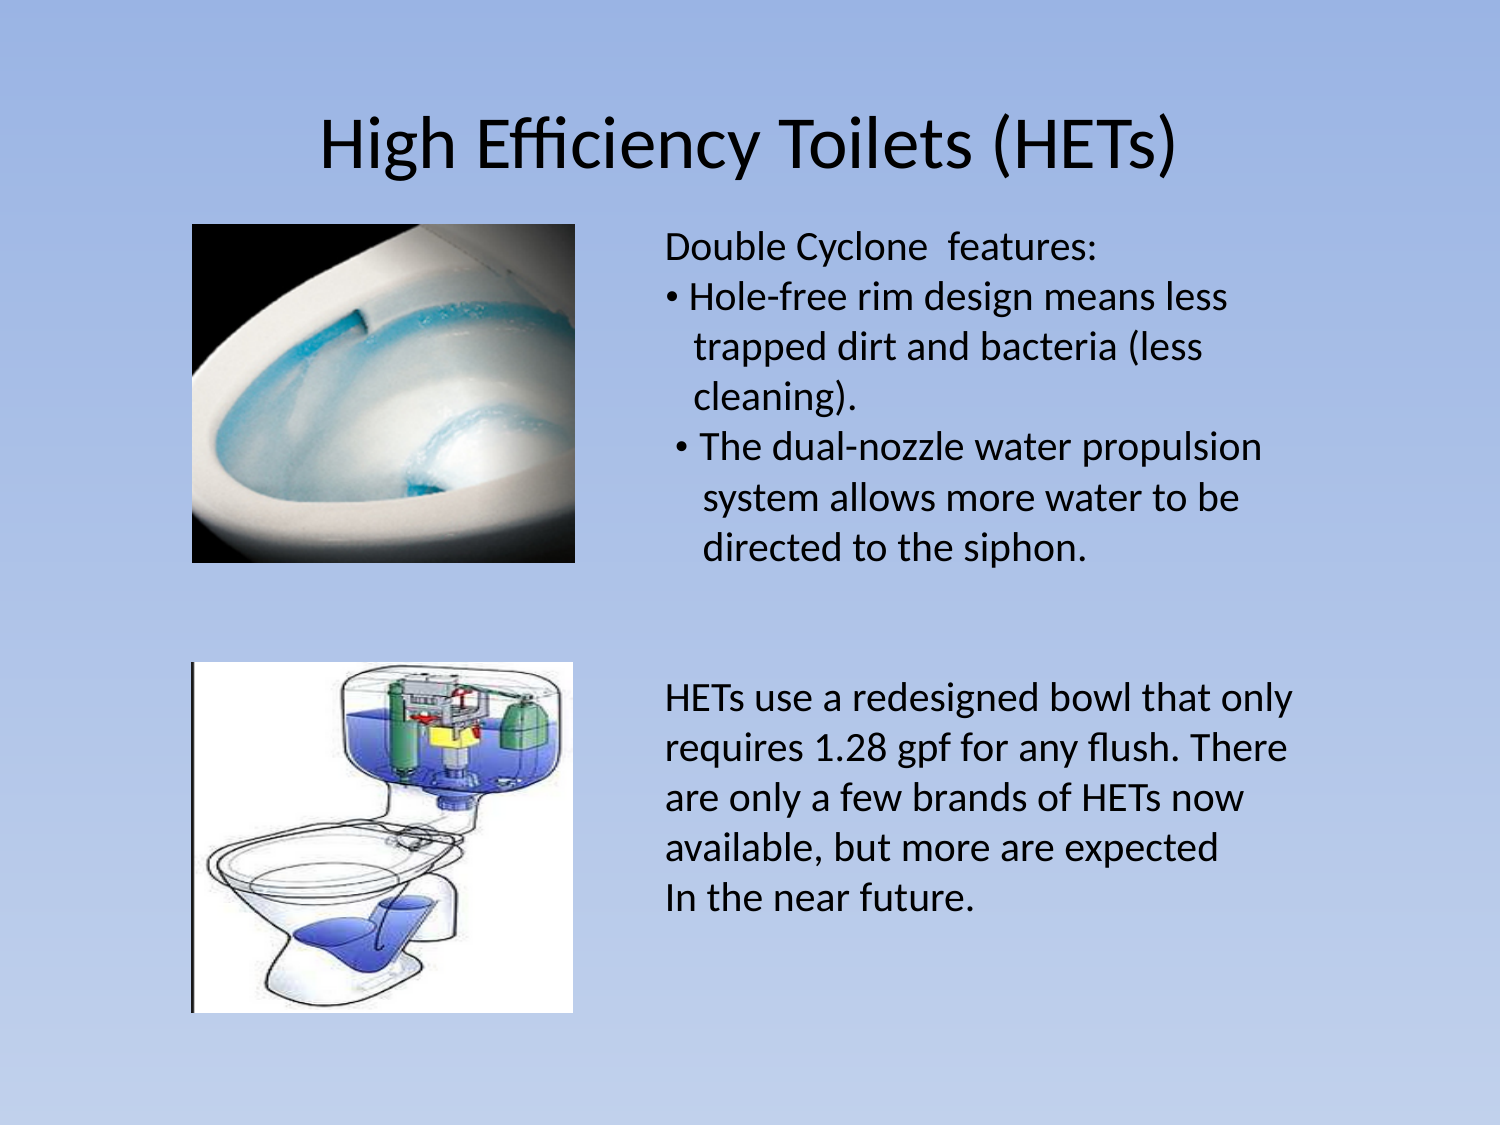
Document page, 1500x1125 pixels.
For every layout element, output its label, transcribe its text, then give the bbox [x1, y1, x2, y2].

title High Efficiency Toilets (HETs) [75, 45, 1425, 233]
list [191, 662, 573, 1013]
picture [191, 224, 576, 563]
text_box Double Cyclone features: • Hole-free rim design means less trapped dirt and bacteria (less cleaning). • The dual-nozzle water propulsion system allows more water to be directed to the siphon. [650, 211, 1375, 577]
text_box HETs use a redesigned bowl that only requires 1.28 gpf for any flush. There are only a few brands of HETs now available, but more are expected In the near future. [650, 662, 1363, 928]
